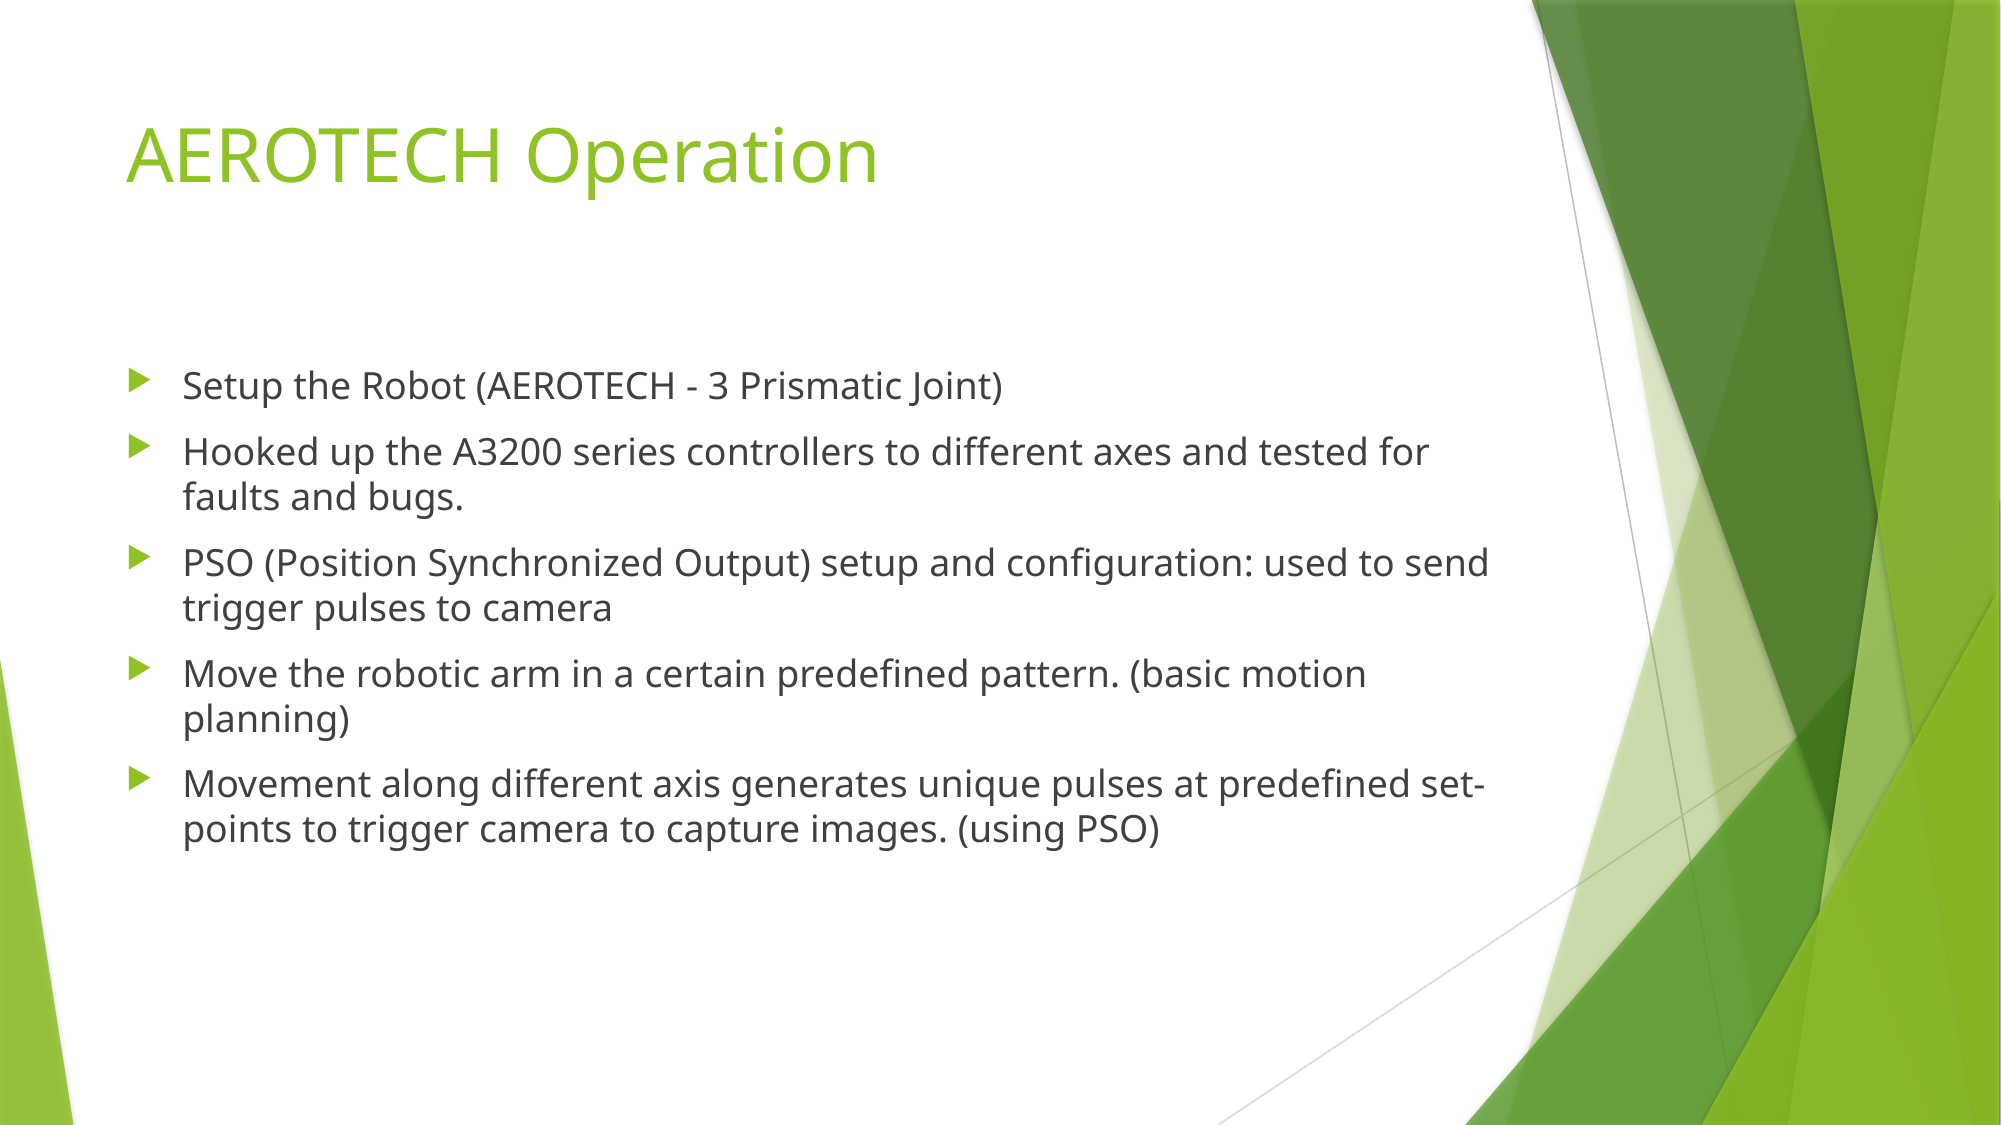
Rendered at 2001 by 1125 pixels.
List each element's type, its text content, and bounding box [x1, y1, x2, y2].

list Setup the Robot (AEROTECH - 3 Prismatic Joint) Hooked up the A3200 series controllers to different axes and tested for faults and bugs. PSO (Position Synchronized Output) setup and configuration: used to send trigger pulses to camera Move the robotic arm in a certain predefined pattern. (basic motion planning) Movement along different axis generates unique pulses at predefined set-points to trigger camera to capture images. (using PSO) [111, 354, 1522, 992]
title AEROTECH Operation [111, 99, 1522, 317]
